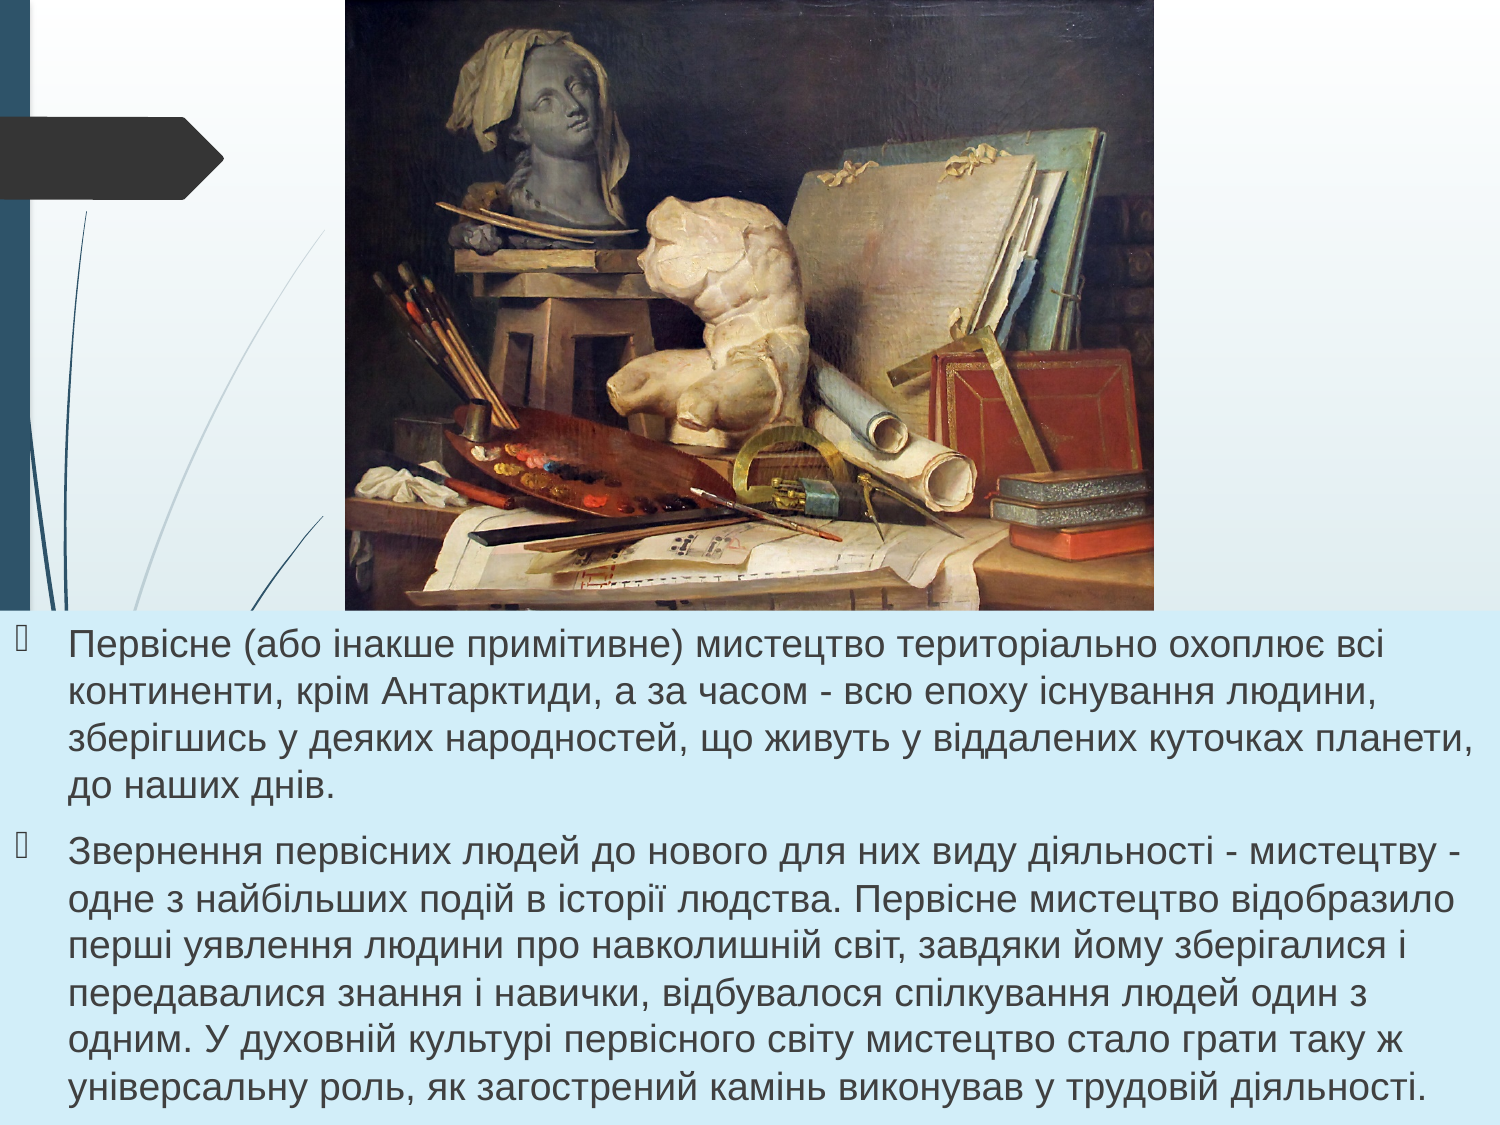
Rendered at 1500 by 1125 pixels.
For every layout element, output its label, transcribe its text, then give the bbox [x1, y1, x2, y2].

list Первісне (або інакше примітивне) мистецтво територіально охоплює всі континенти, крім Антарктиди, а за часом - всю епоху існування людини, зберігшись у деяких народностей, що живуть у віддалених куточках планети, до наших днів. Звернення первісних людей до нового для них виду діяльності - мистецтву - одне з найбільших подій в історії людства. Первісне мистецтво відобразило перші уявлення людини про навколишній світ, завдяки йому зберігалися і передавалися знання і навички, відбувалося спілкування людей один з одним. У духовній культурі первісного світу мистецтво стало грати таку ж універсальну роль, як загострений камінь виконував у трудовій діяльності. [0, 610, 1500, 1125]
picture [345, 0, 1155, 611]
